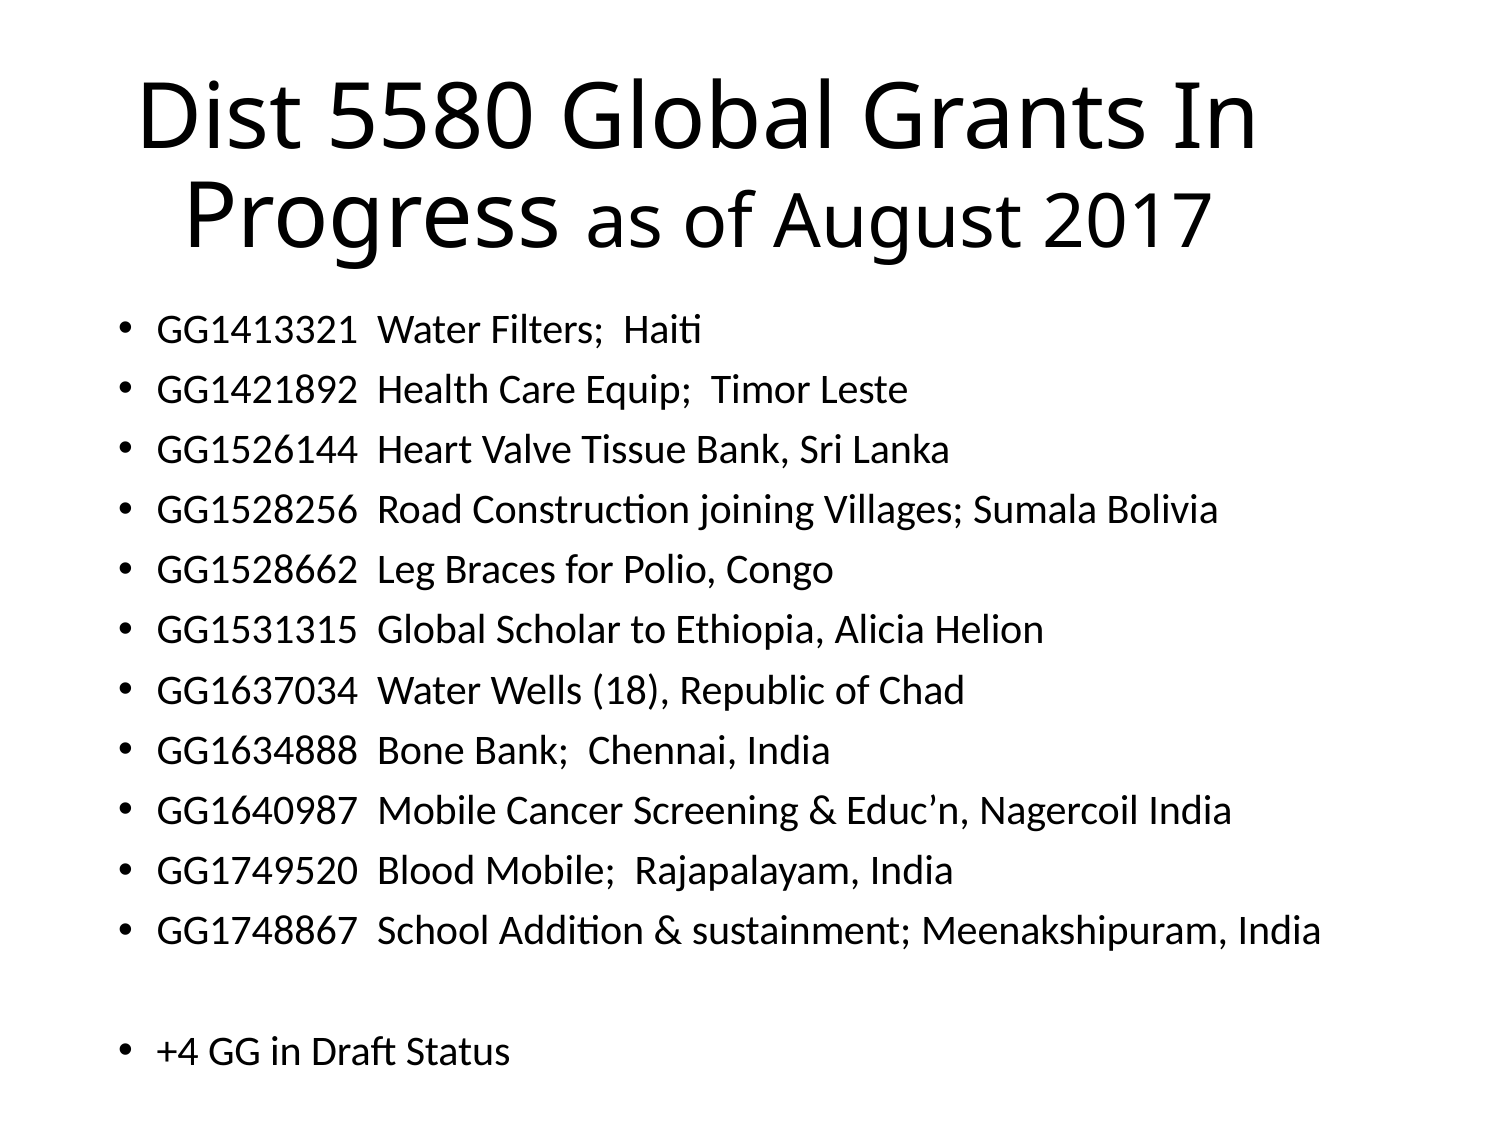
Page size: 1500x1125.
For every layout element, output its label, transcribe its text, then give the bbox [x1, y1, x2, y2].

title Dist 5580 Global Grants In Progress as of August 2017 [0, 59, 1397, 278]
list GG1413321 Water Filters; Haiti GG1421892 Health Care Equip; Timor Leste GG1526144 Heart Valve Tissue Bank, Sri Lanka GG1528256 Road Construction joining Villages; Sumala Bolivia GG1528662 Leg Braces for Polio, Congo GG1531315 Global Scholar to Ethiopia, Alicia Helion GG1637034 Water Wells (18), Republic of Chad GG1634888 Bone Bank; Chennai, India GG1640987 Mobile Cancer Screening & Educ’n, Nagercoil India GG1749520 Blood Mobile; Rajapalayam, India GG1748867 School Addition & sustainment; Meenakshipuram, India +4 GG in Draft Status [103, 299, 1397, 1089]
